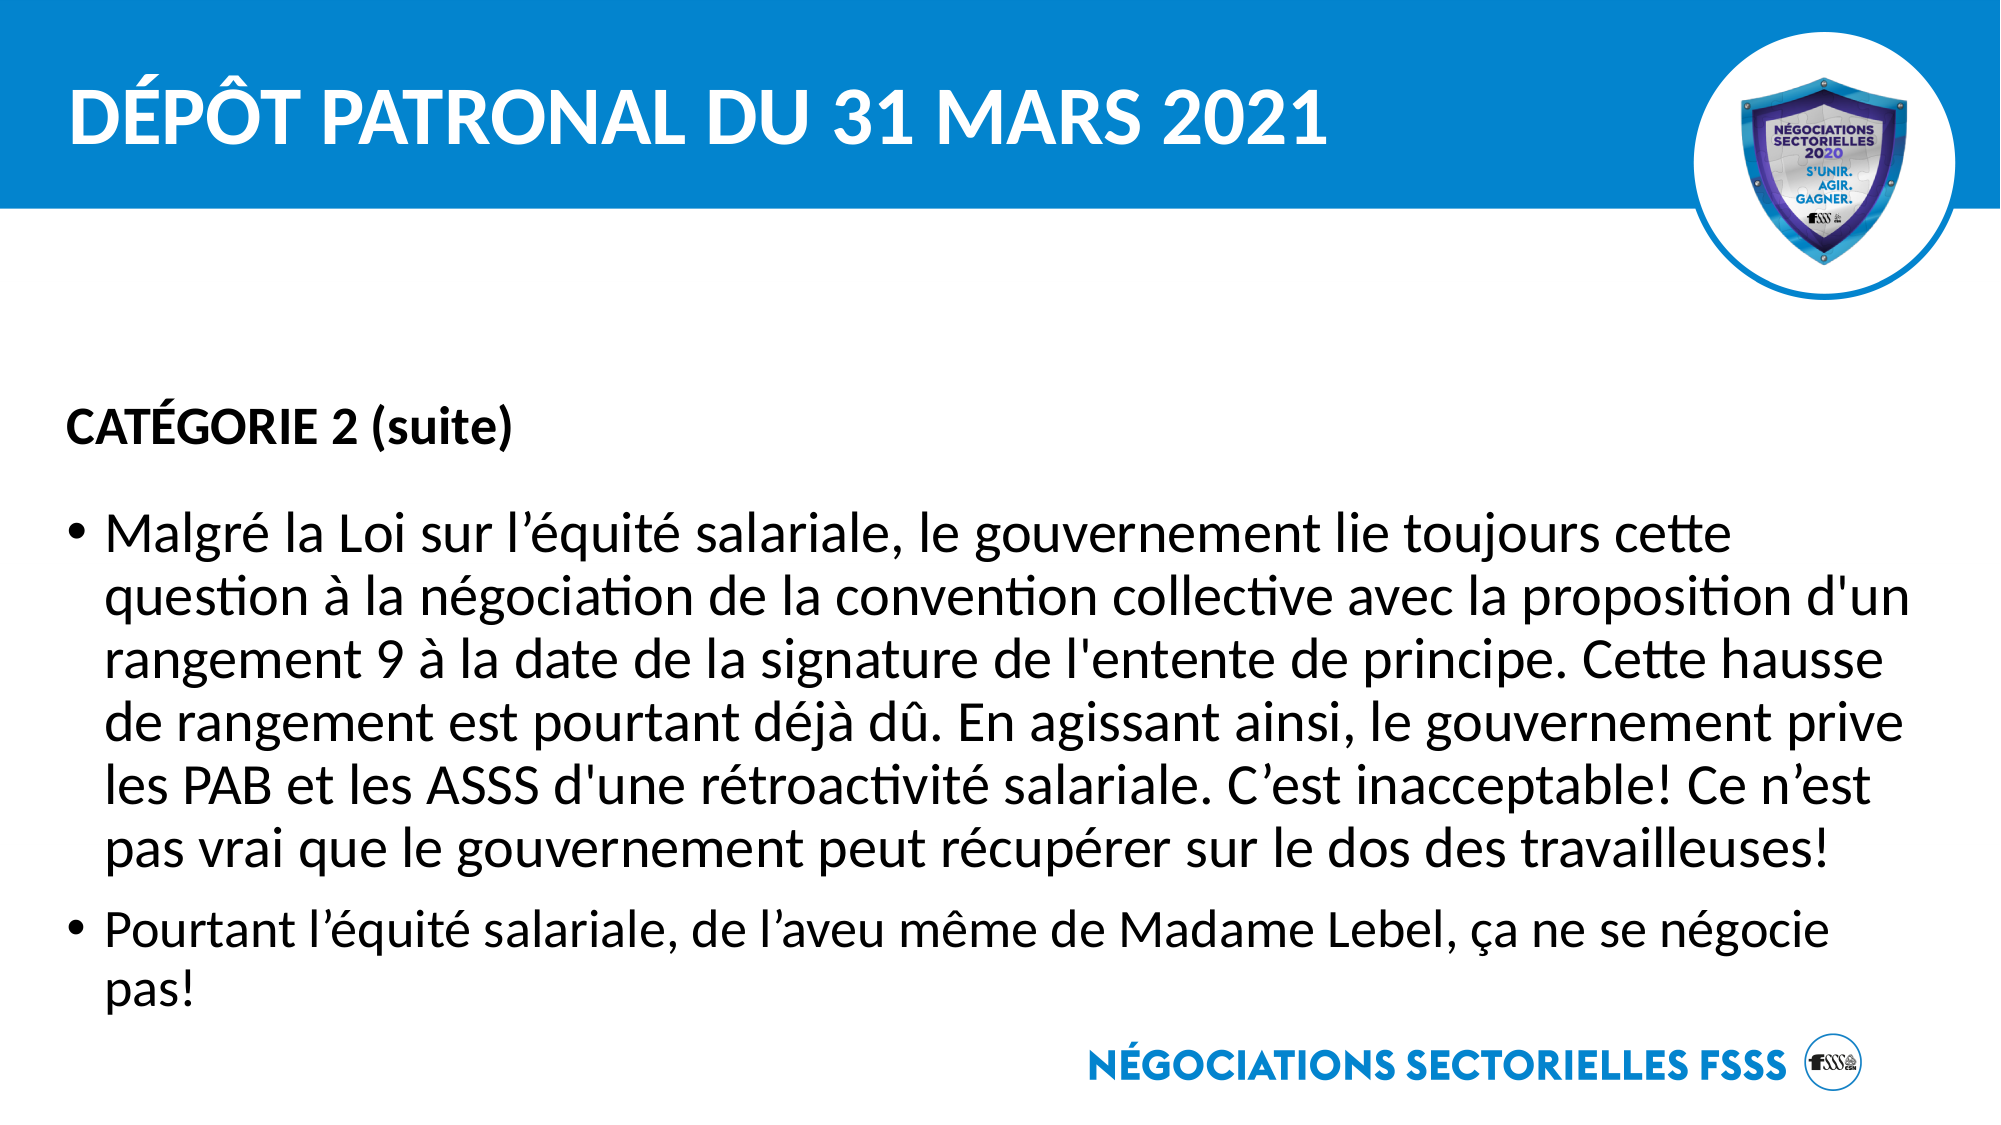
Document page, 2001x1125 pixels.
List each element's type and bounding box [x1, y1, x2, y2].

list [0, 0, 2000, 1125]
